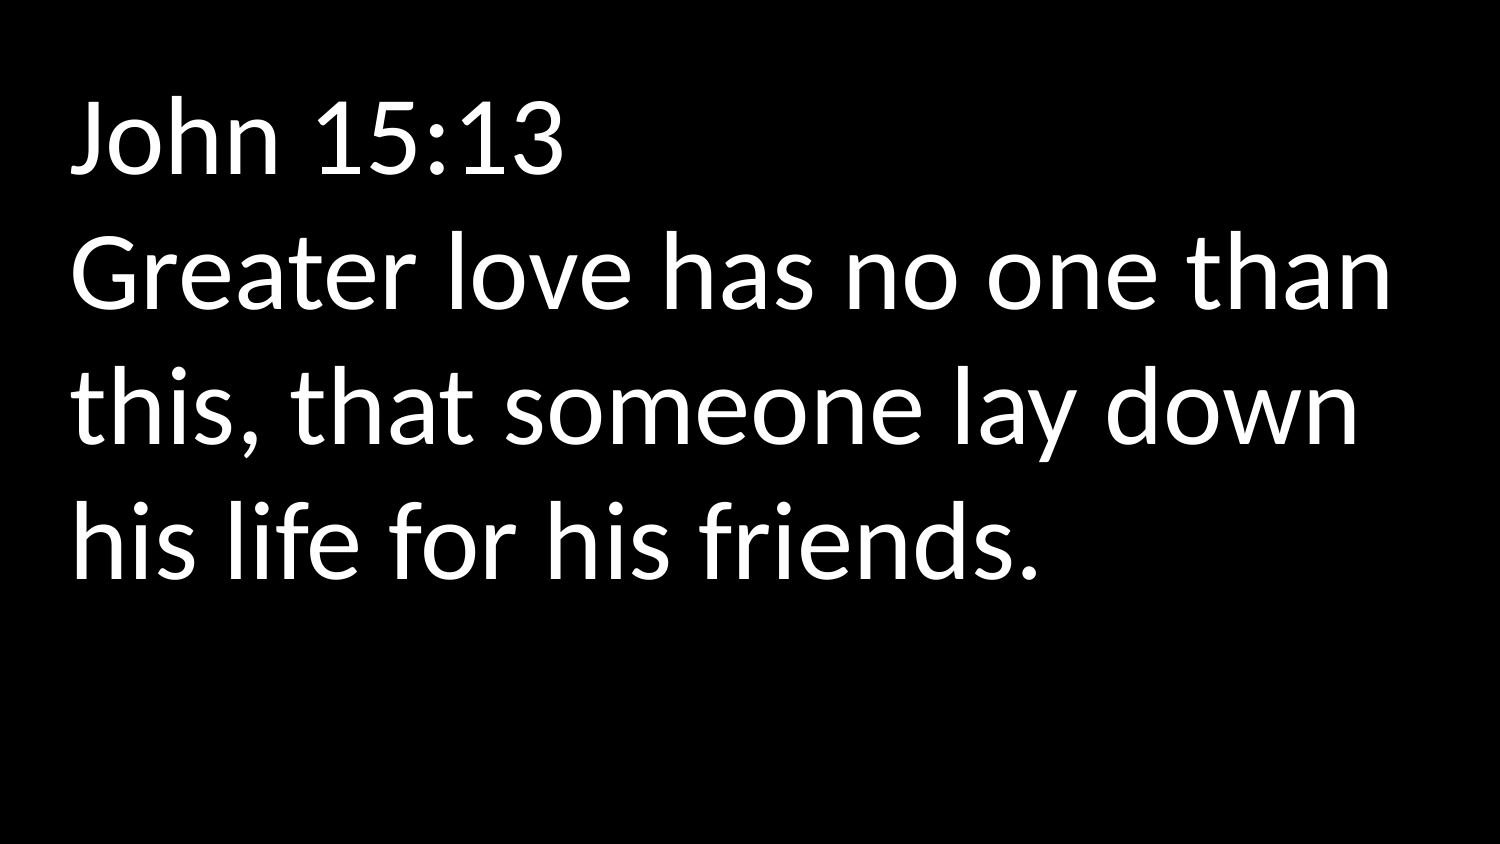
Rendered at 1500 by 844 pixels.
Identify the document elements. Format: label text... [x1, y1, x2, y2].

text_box John 15:13 Greater love has no one than this, that someone lay down his life for his friends. [55, 55, 1433, 775]
